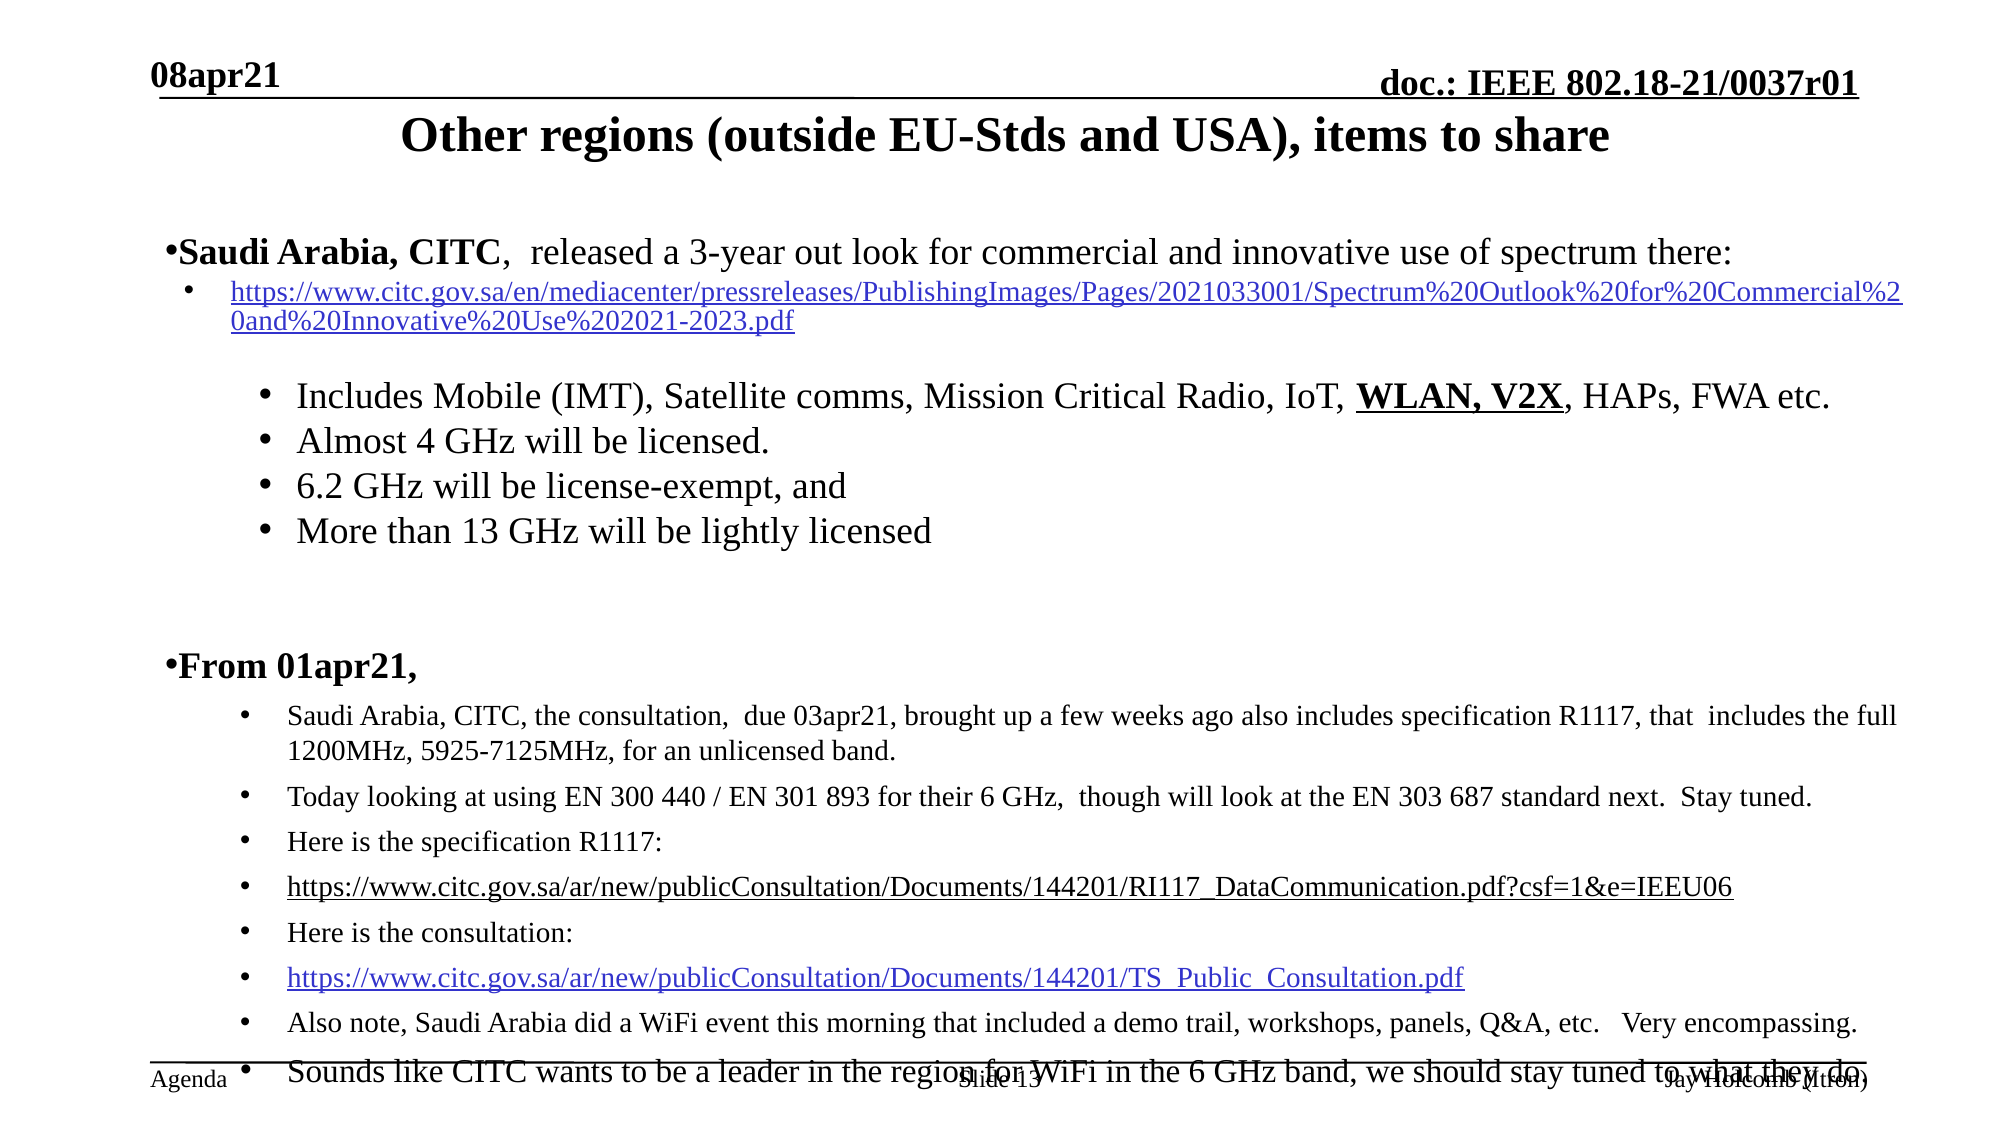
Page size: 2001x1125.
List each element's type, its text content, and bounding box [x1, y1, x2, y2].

slide_number Slide 13 [933, 1061, 1067, 1123]
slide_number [149, 49, 651, 95]
title Other regions (outside EU-Stds and USA), items to share [367, 100, 1644, 163]
list Saudi Arabia, CITC, released a 3-year out look for commercial and innovative use of spectrum there: https://www.citc.gov.sa/en/mediacenter/pressreleases/PublishingImages/Pages/2021033001/Spectrum%20Outlook%20for%20Commercial%20and%20Innovative%20Use%202021-2023.pdf Includes Mobile (IMT), Satellite comms, Mission Critical Radio, IoT, WLAN, V2X, HAPs, FWA etc. Almost 4 GHz will be licensed. 6.2 GHz will be license-exempt, and More than 13 GHz will be lightly licensed From 01apr21, Saudi Arabia, CITC, the consultation, due 03apr21, brought up a few weeks ago also includes specification R1117, that includes the full 1200MHz, 5925-7125MHz, for an unlicensed band. Today looking at using EN 300 440 / EN 301 893 for their 6 GHz, though will look at the EN 303 687 standard next. Stay tuned. Here is the specification R1117: https://www.citc.gov.sa/ar/new/publicConsultation/Documents/144201/RI117_DataCommunication.pdf?csf=1&e=IEEU06 Here is the consultation: https://www.citc.gov.sa/ar/new/publicConsultation/Documents/144201/TS_Public_Consultation.pdf Also note, Saudi Arabia did a WiFi event this morning that included a demo trail, workshops, panels, Q&A, etc. Very encompassing. Sounds like CITC wants to be a leader in the region for WiFi in the 6 GHz band, we should stay tuned to what they do. [149, 194, 1926, 1062]
footer Jay Holcomb (Itron) [1171, 1061, 1869, 1093]
